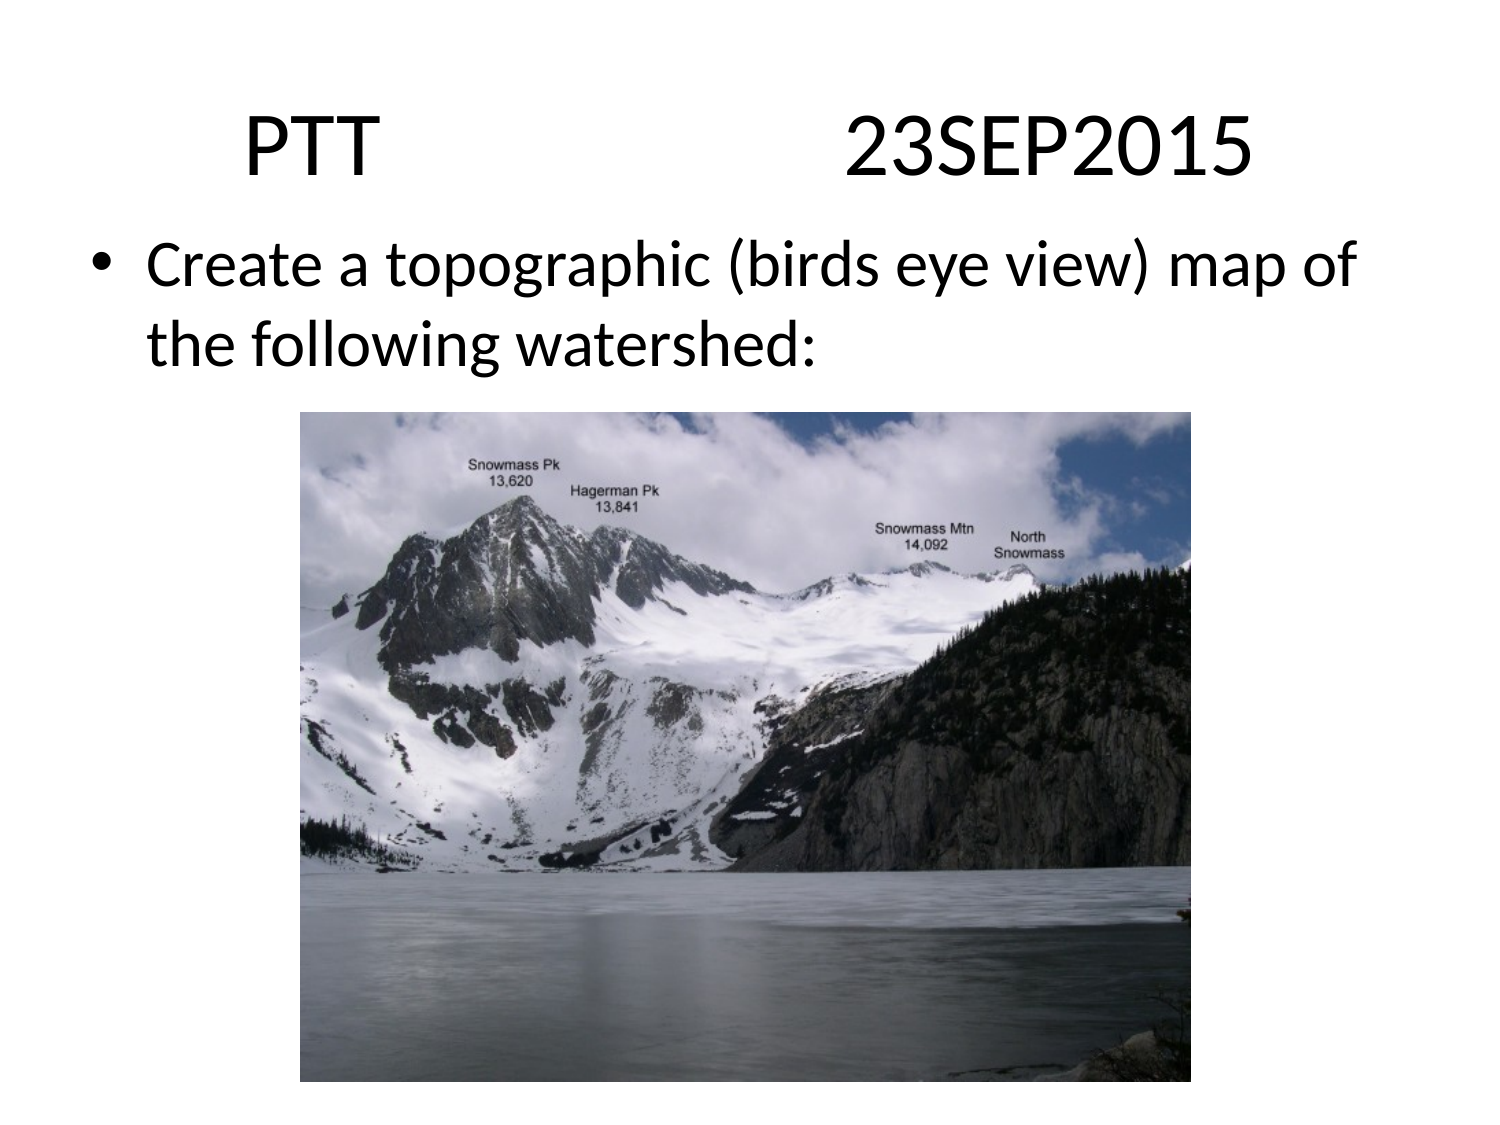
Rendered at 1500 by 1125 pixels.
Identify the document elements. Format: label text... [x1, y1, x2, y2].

title PTT 23SEP2015 [75, 45, 1425, 212]
picture [299, 412, 1191, 1082]
list Create a topographic (birds eye view) map of the following watershed: [75, 212, 1425, 955]
